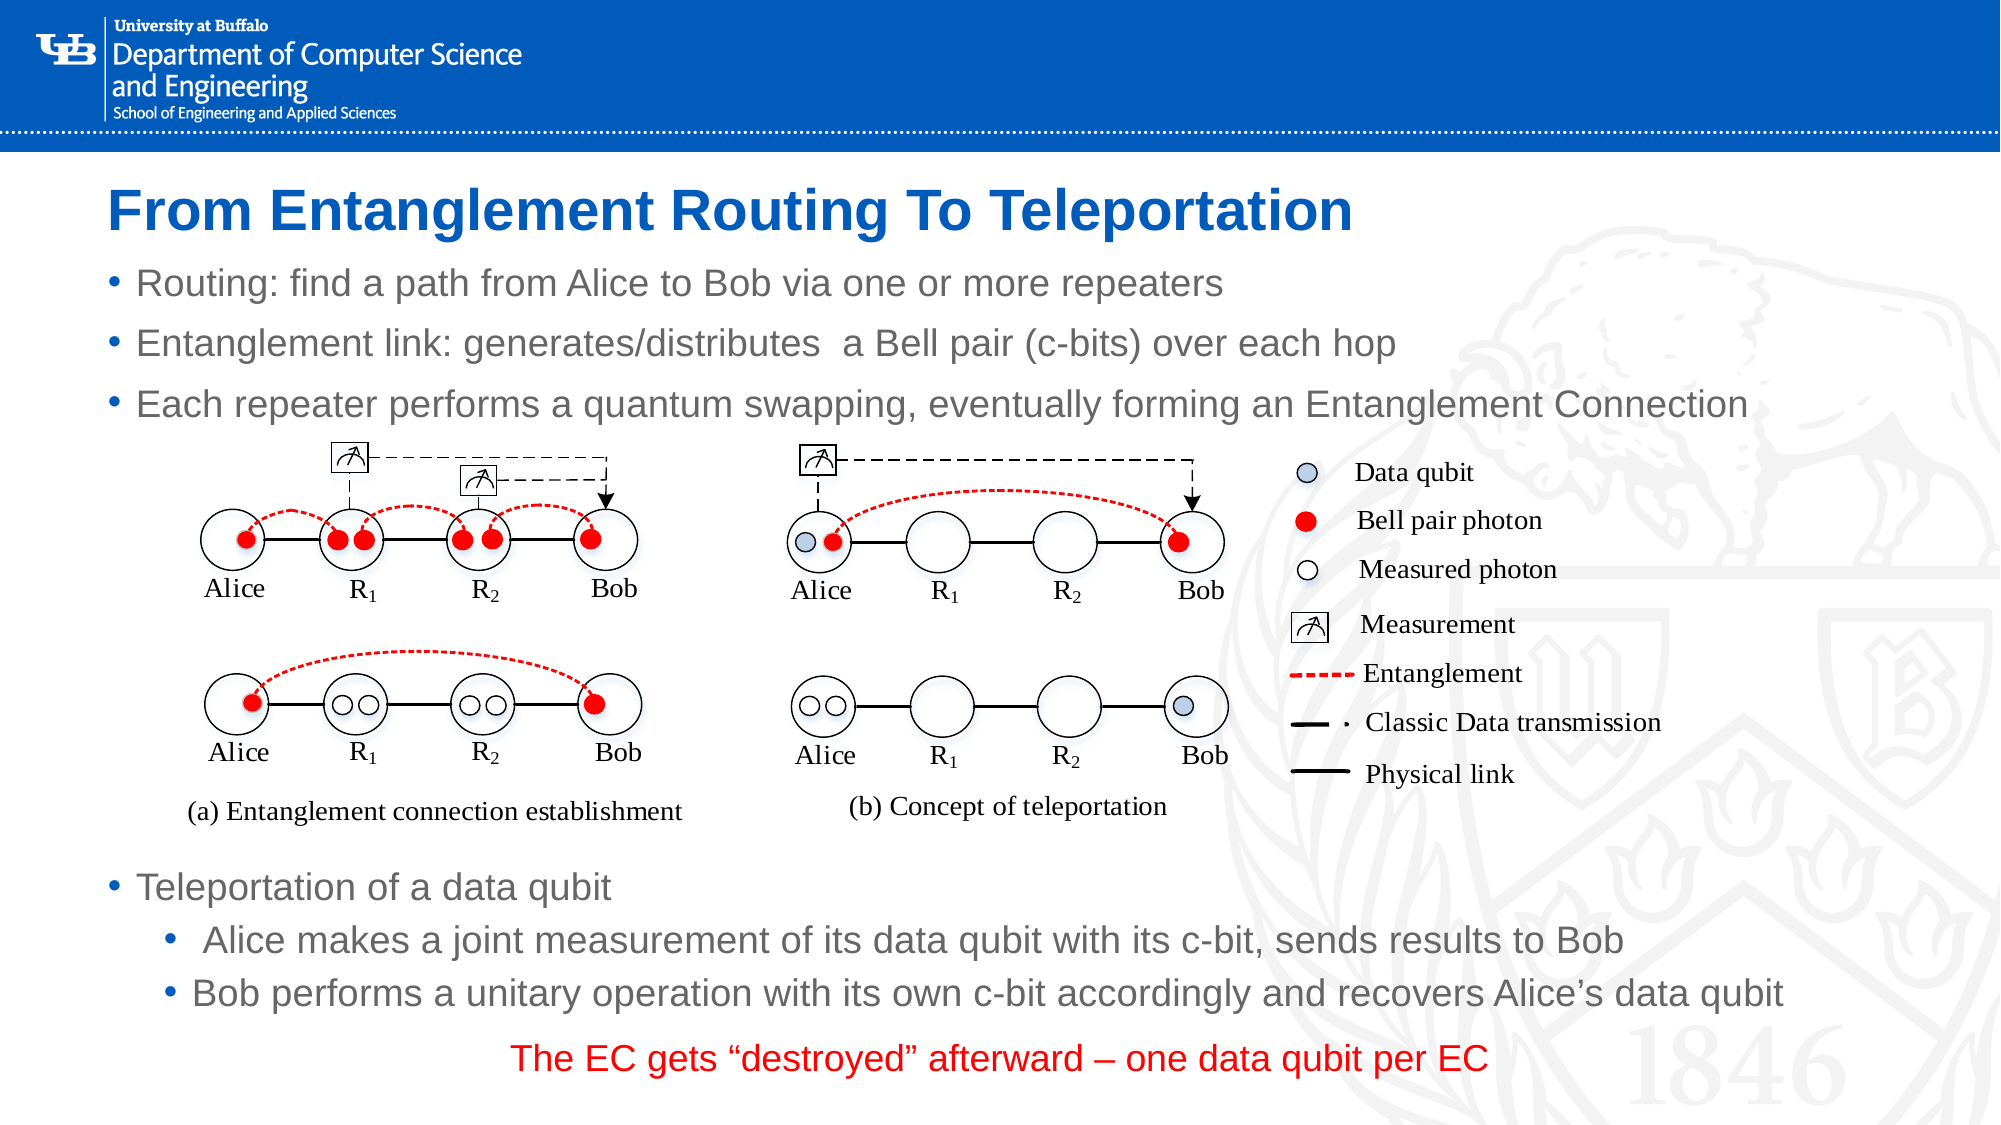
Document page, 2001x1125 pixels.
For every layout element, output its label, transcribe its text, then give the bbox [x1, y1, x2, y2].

picture [0, 0, 2000, 1125]
list Routing: find a path from Alice to Bob via one or more repeaters Entanglement link: generates/distributes a Bell pair (c-bits) over each hop Each repeater performs a quantum swapping, eventually forming an Entanglement Connection Teleportation of a data qubit Alice makes a joint measurement of its data qubit with its c-bit, sends results to Bob Bob performs a unitary operation with its own c-bit accordingly and recovers Alice’s data qubit [93, 250, 1907, 1027]
text_box The EC gets “destroyed” afterward – one data qubit per EC [495, 1026, 1505, 1087]
title From Entanglement Routing To Teleportation [93, 171, 1754, 250]
